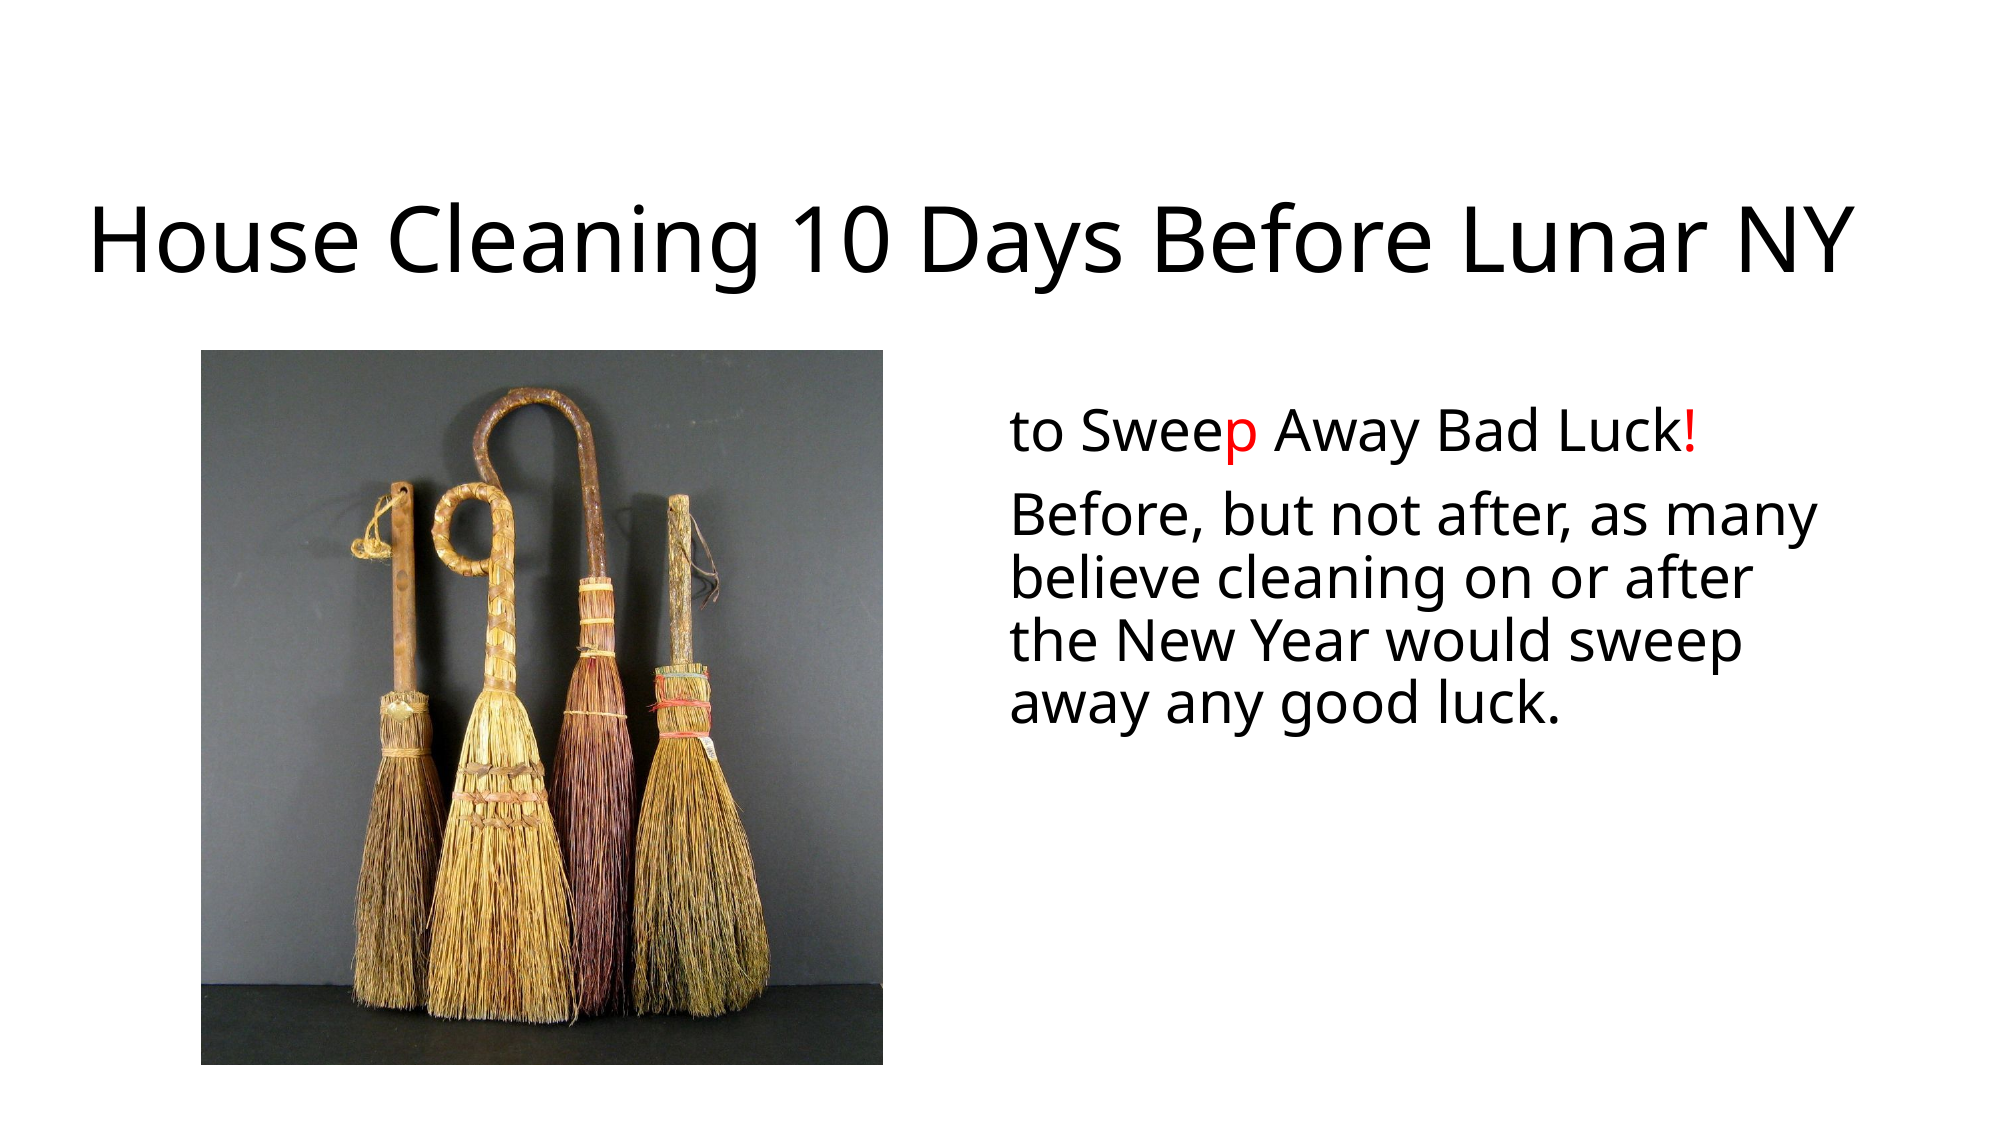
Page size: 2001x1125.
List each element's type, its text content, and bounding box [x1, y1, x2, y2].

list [201, 350, 883, 1065]
list to Sweep Away Bad Luck! Before, but not after, as many believe cleaning on or after the New Year would sweep away any good luck. [994, 394, 1863, 1014]
title House Cleaning 10 Days Before Lunar NY [71, 133, 1940, 352]
